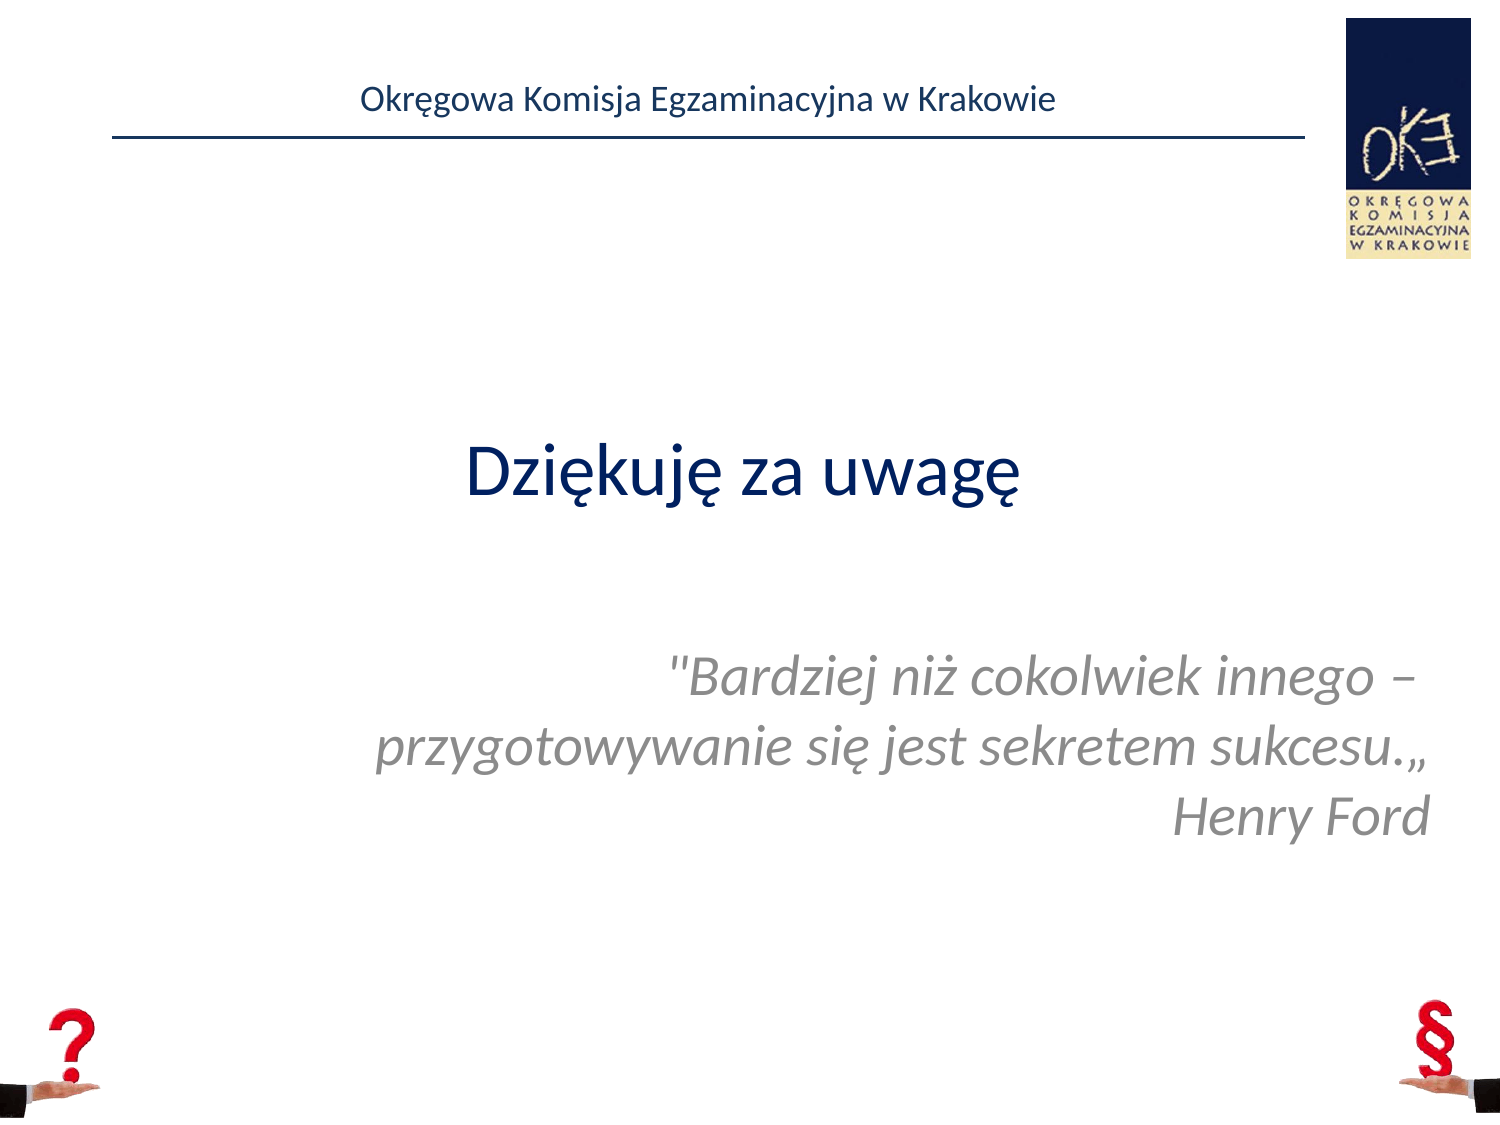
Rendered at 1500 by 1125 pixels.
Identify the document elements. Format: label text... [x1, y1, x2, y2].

picture [1399, 999, 1500, 1113]
title Dziękuję za uwagę [41, 345, 1447, 587]
picture [1346, 18, 1471, 259]
picture [0, 1008, 101, 1118]
subtitle "Bardziej niż cokolwiek innego – przygotowywanie się jest sekretem sukcesu.„ Henry Ford [41, 629, 1447, 917]
